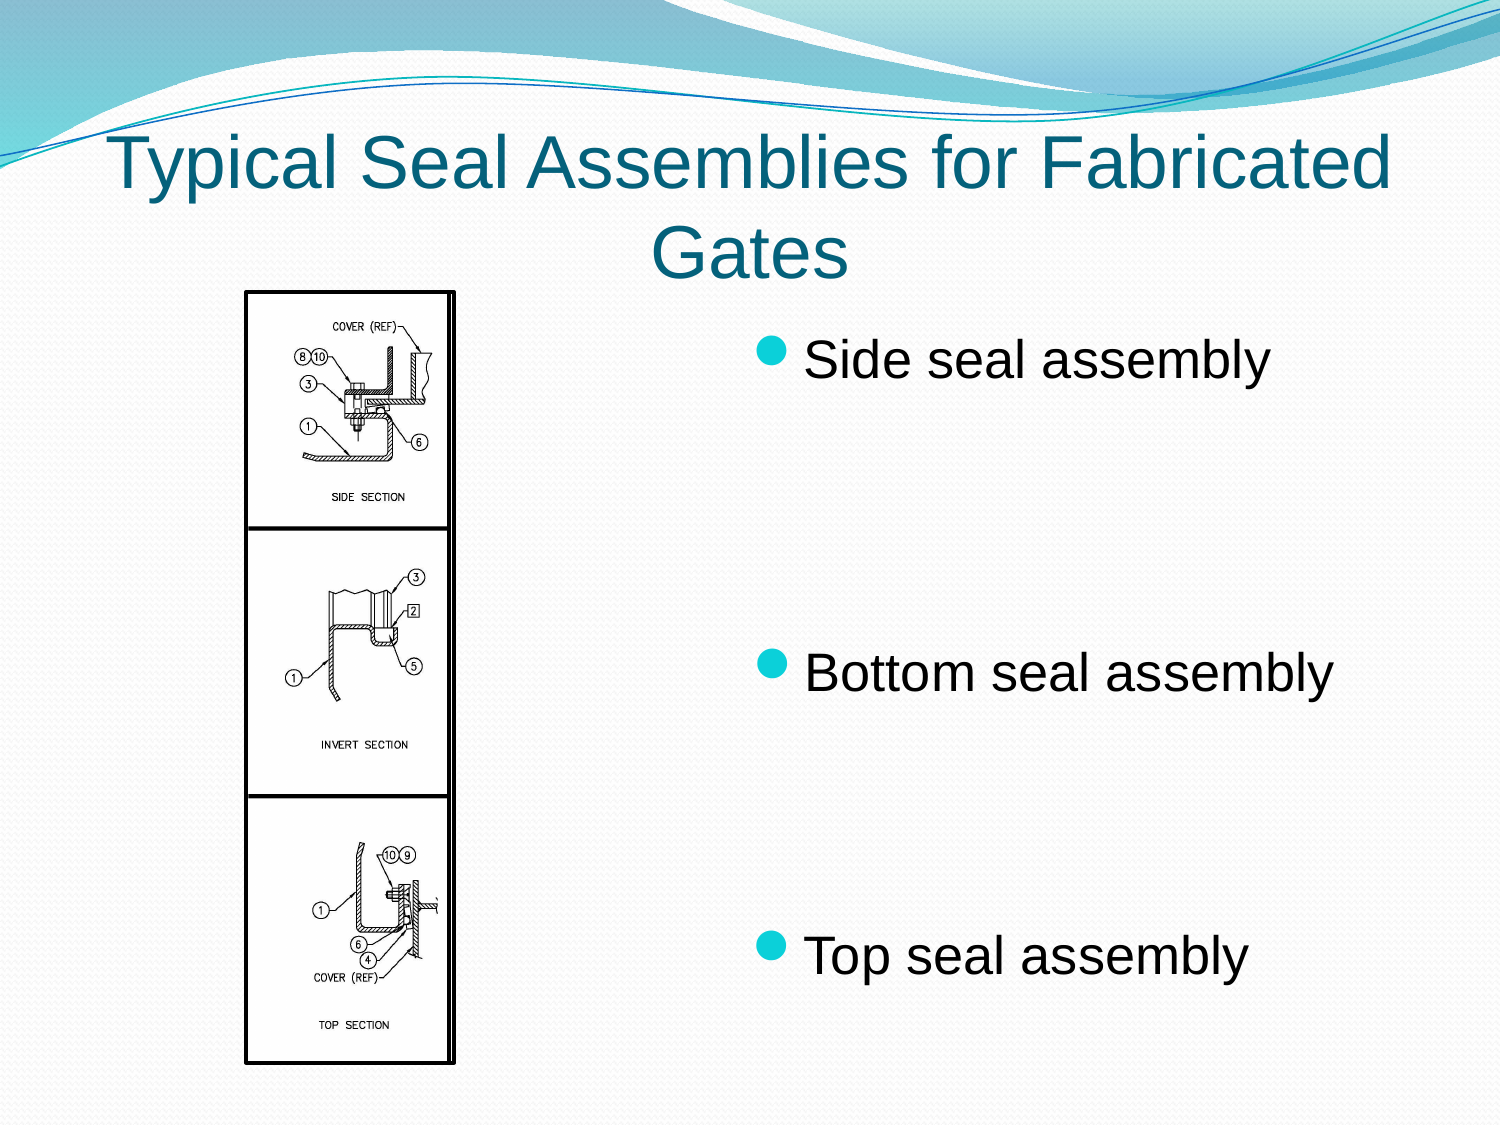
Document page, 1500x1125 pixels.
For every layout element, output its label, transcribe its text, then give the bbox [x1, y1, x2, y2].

title Typical Seal Assemblies for Fabricated Gates [75, 106, 1425, 295]
picture [247, 293, 452, 1061]
text_box Top seal assembly [737, 912, 1425, 1008]
text_box Bottom seal assembly [738, 629, 1426, 725]
list Side seal assembly [737, 317, 1425, 413]
